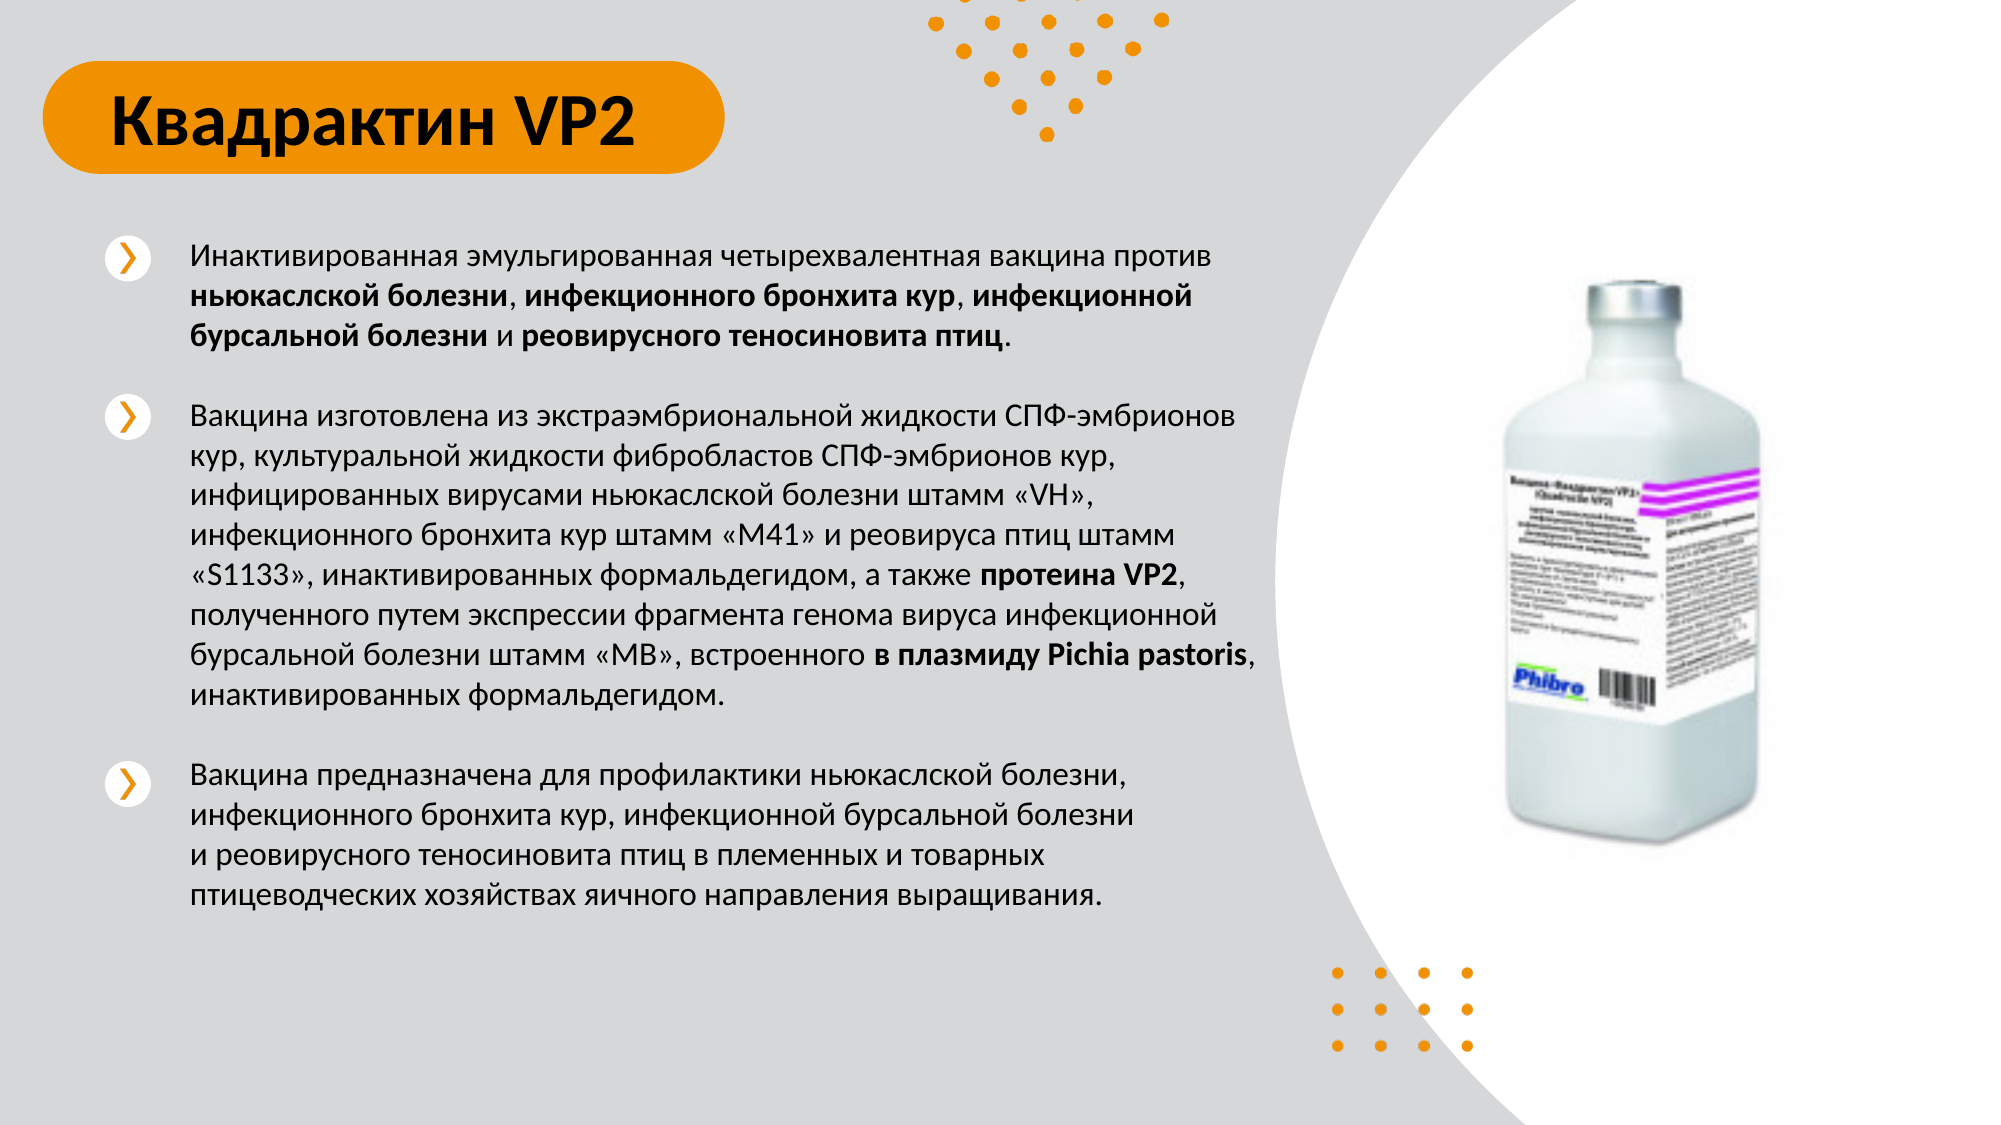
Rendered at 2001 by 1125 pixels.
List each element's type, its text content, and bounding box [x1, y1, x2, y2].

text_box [104, 761, 151, 807]
picture [1332, 967, 1473, 1052]
text_box [41, 59, 726, 175]
text_box Квадрактин VP2 [96, 73, 698, 170]
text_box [104, 235, 151, 282]
text_box [1333, 0, 2000, 1125]
text_box [1274, 300, 1332, 864]
text_box Инактивированная эмульгированная четырехвалентная вакцина против ньюкаслской болезни, инфекционного бронхита кур, инфекционной бурсальной болезни и реовирусного теносиновита птиц. Вакцина изготовлена из экстраэмбриональной жидкости СПФ-эмбрионов кур, культуральной жидкости фибробластов СПФ-эмбрионов кур, инфицированных вирусами ньюкаслской болезни штамм «VH», инфекционного бронхита кур штамм «М41» и реовируса птиц штамм «S1133», инактивированных формальдегидом, а также протеина VP2, полученного путем экспрессии фрагмента генома вируса инфекционной бурсальной болезни штамм «МВ», встроенного в плазмиду Pichia pastoris, инактивированных формальдегидом. Вакцина предназначена для профилактики ньюкаслской болезни, инфекционного бронхита кур, инфекционной бурсальной болезни и реовирусного теносиновита птиц в племенных и товарных птицеводческих хозяйствах яичного направления выращивания. [175, 225, 1272, 959]
picture [1332, 257, 1943, 868]
picture [928, 0, 1169, 142]
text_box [104, 393, 151, 440]
